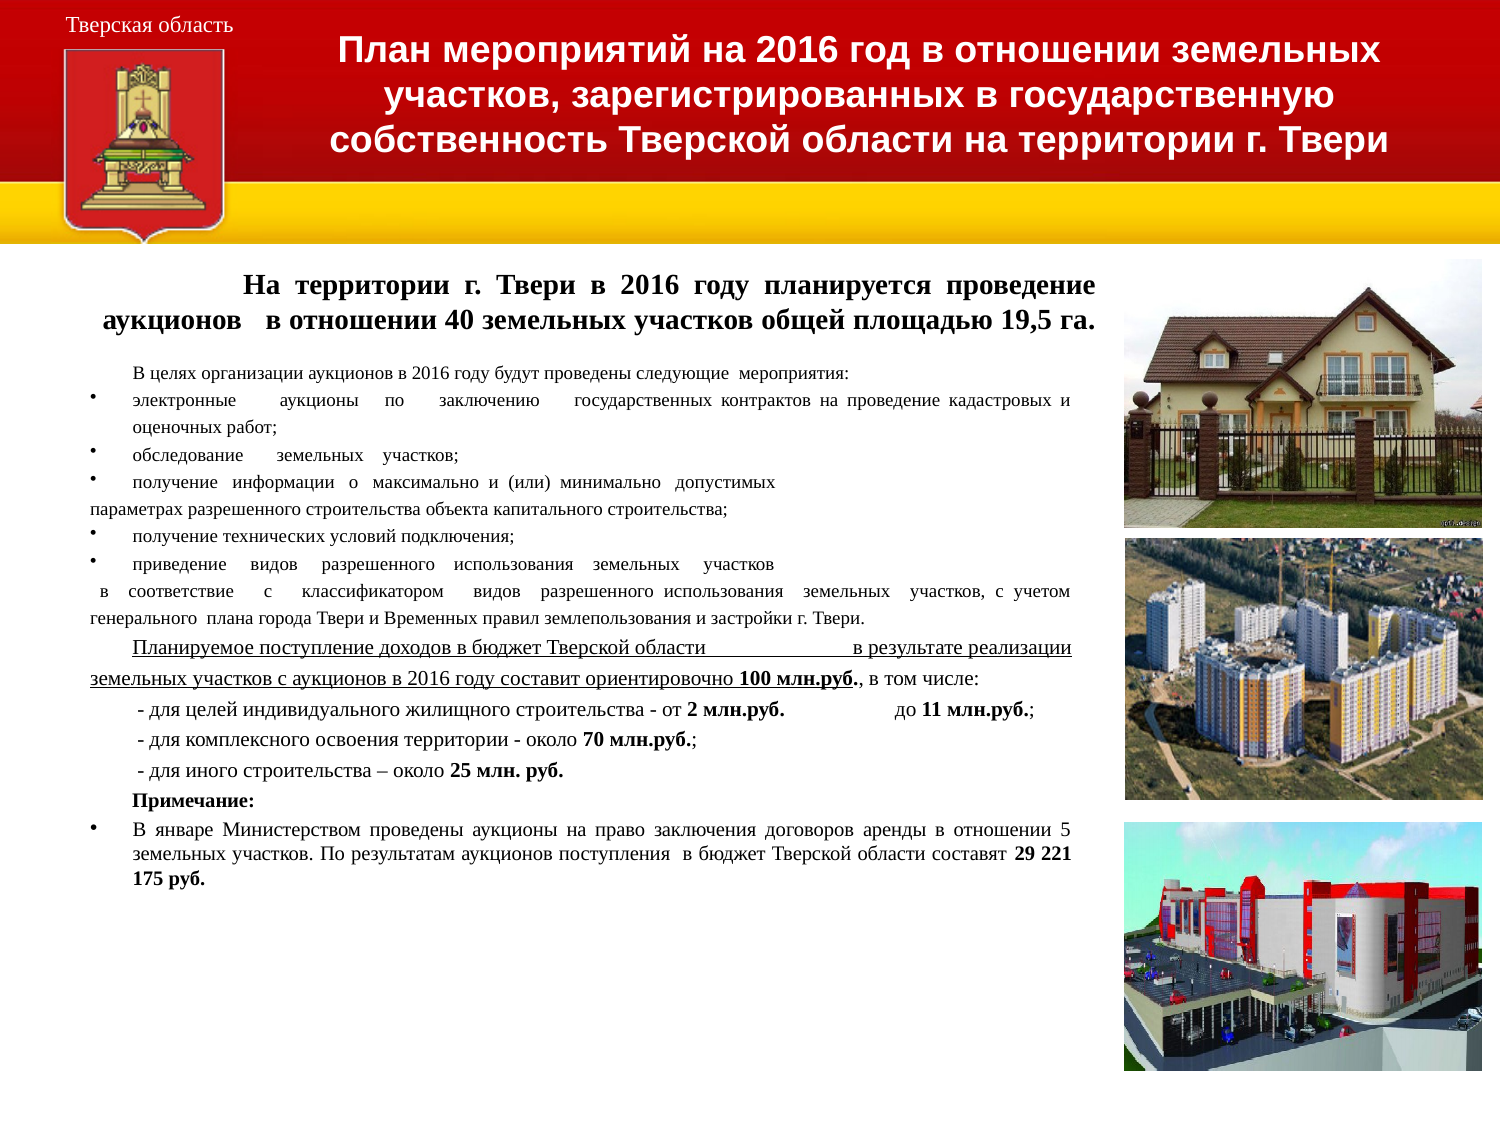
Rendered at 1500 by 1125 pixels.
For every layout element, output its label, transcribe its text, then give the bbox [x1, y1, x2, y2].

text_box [0, 0, 1500, 244]
picture [1124, 538, 1483, 800]
picture [1123, 258, 1482, 528]
picture [1123, 822, 1482, 1071]
list На территории г. Твери в 2016 году планируется проведение аукционов в отношении 40 земельных участков общей площадью 19,5 га. [87, 253, 1112, 328]
list В целях организации аукционов в 2016 году будут проведены следующие мероприятия: электронные аукционы по заключению государственных контрактов на проведение кадастровых и оценочных работ; обследование земельных участков; получение информации о максимально и (или) минимально допустимых параметрах разрешенного строительства объекта капитального строительства; получение технических условий подключения; приведение видов разрешенного использования земельных участков в соответствие с классификатором видов разрешенного использования земельных участков, с учетом генерального плана города Твери и Временных правил землепользования и застройки г. Твери. Планируемое поступление доходов в бюджет Тверской области в результате реализации земельных участков с аукционов в 2016 году составит ориентировочно 100 млн.руб., в том числе: - для целей индивидуального жилищного строительства - от 2 млн.руб. до 11 млн.руб.; - для комплексного освоения территории - около 70 млн.руб.; - для иного строительства – около 25 млн. руб. Примечание: В январе Министерством проведены аукционы на право заключения договоров аренды в отношении 5 земельных участков. По результатам аукционов поступления в бюджет Тверской области составят 29 221 175 руб. [74, 337, 1088, 1095]
